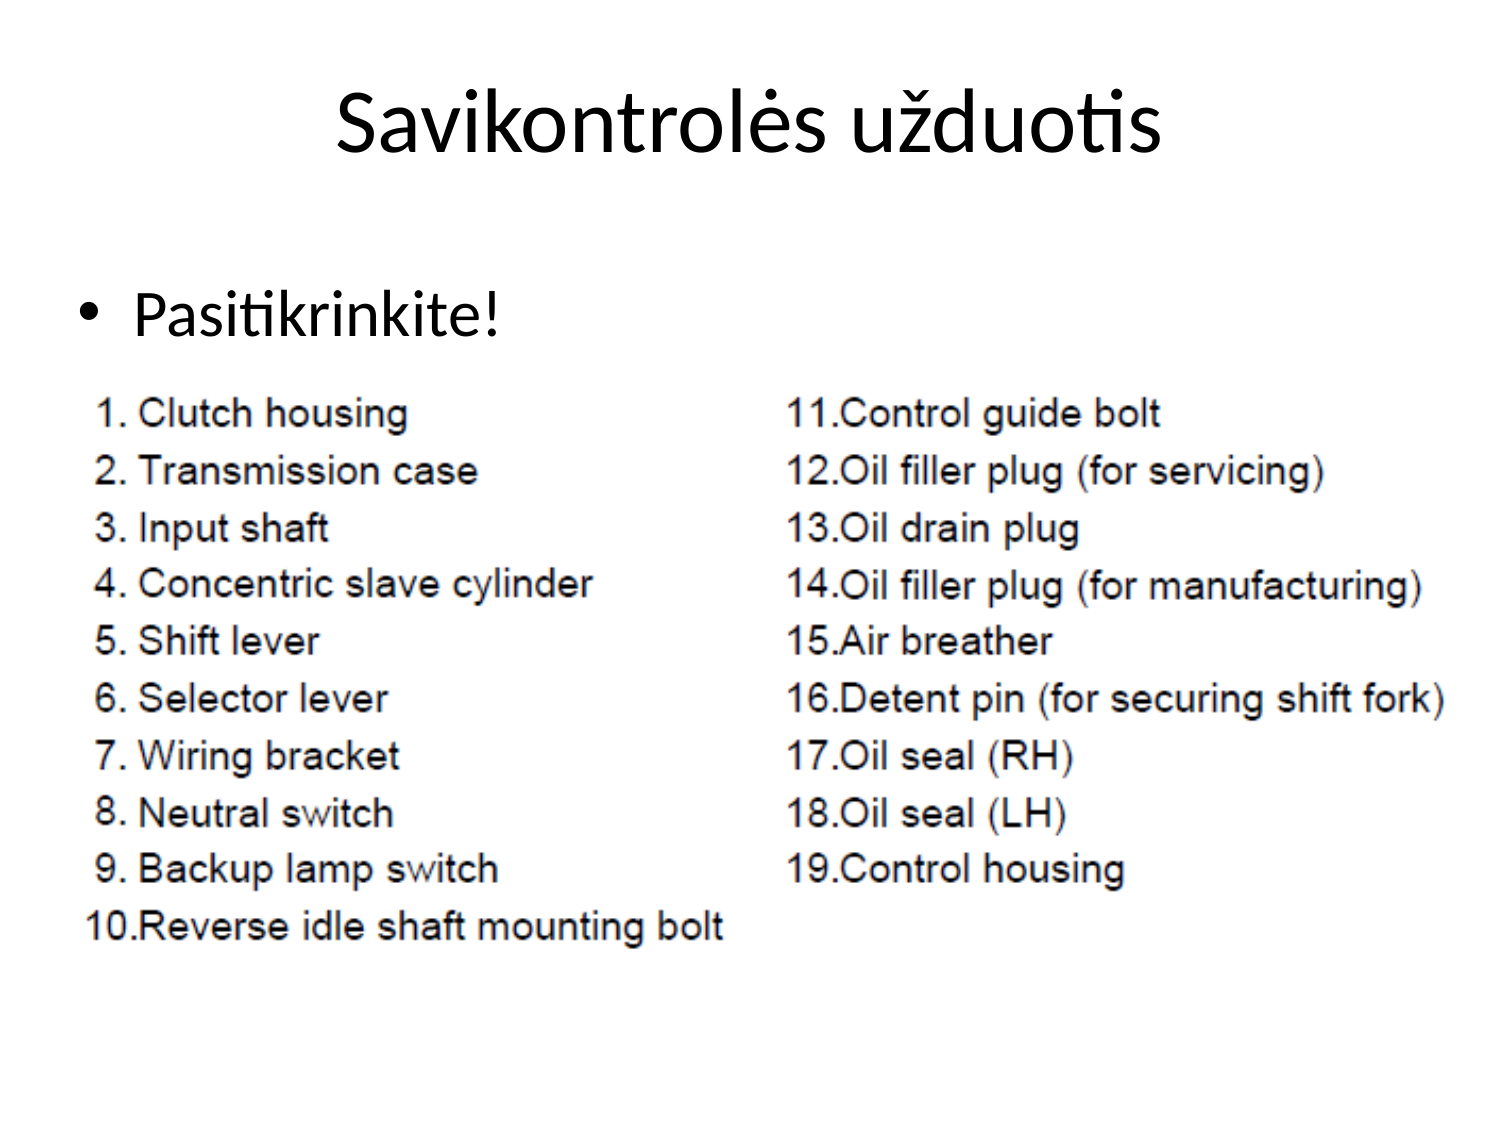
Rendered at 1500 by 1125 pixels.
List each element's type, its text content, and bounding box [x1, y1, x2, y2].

list Pasitikrinkite! [62, 262, 650, 363]
title Savikontrolės užduotis [75, 45, 1425, 188]
picture [74, 387, 1468, 966]
